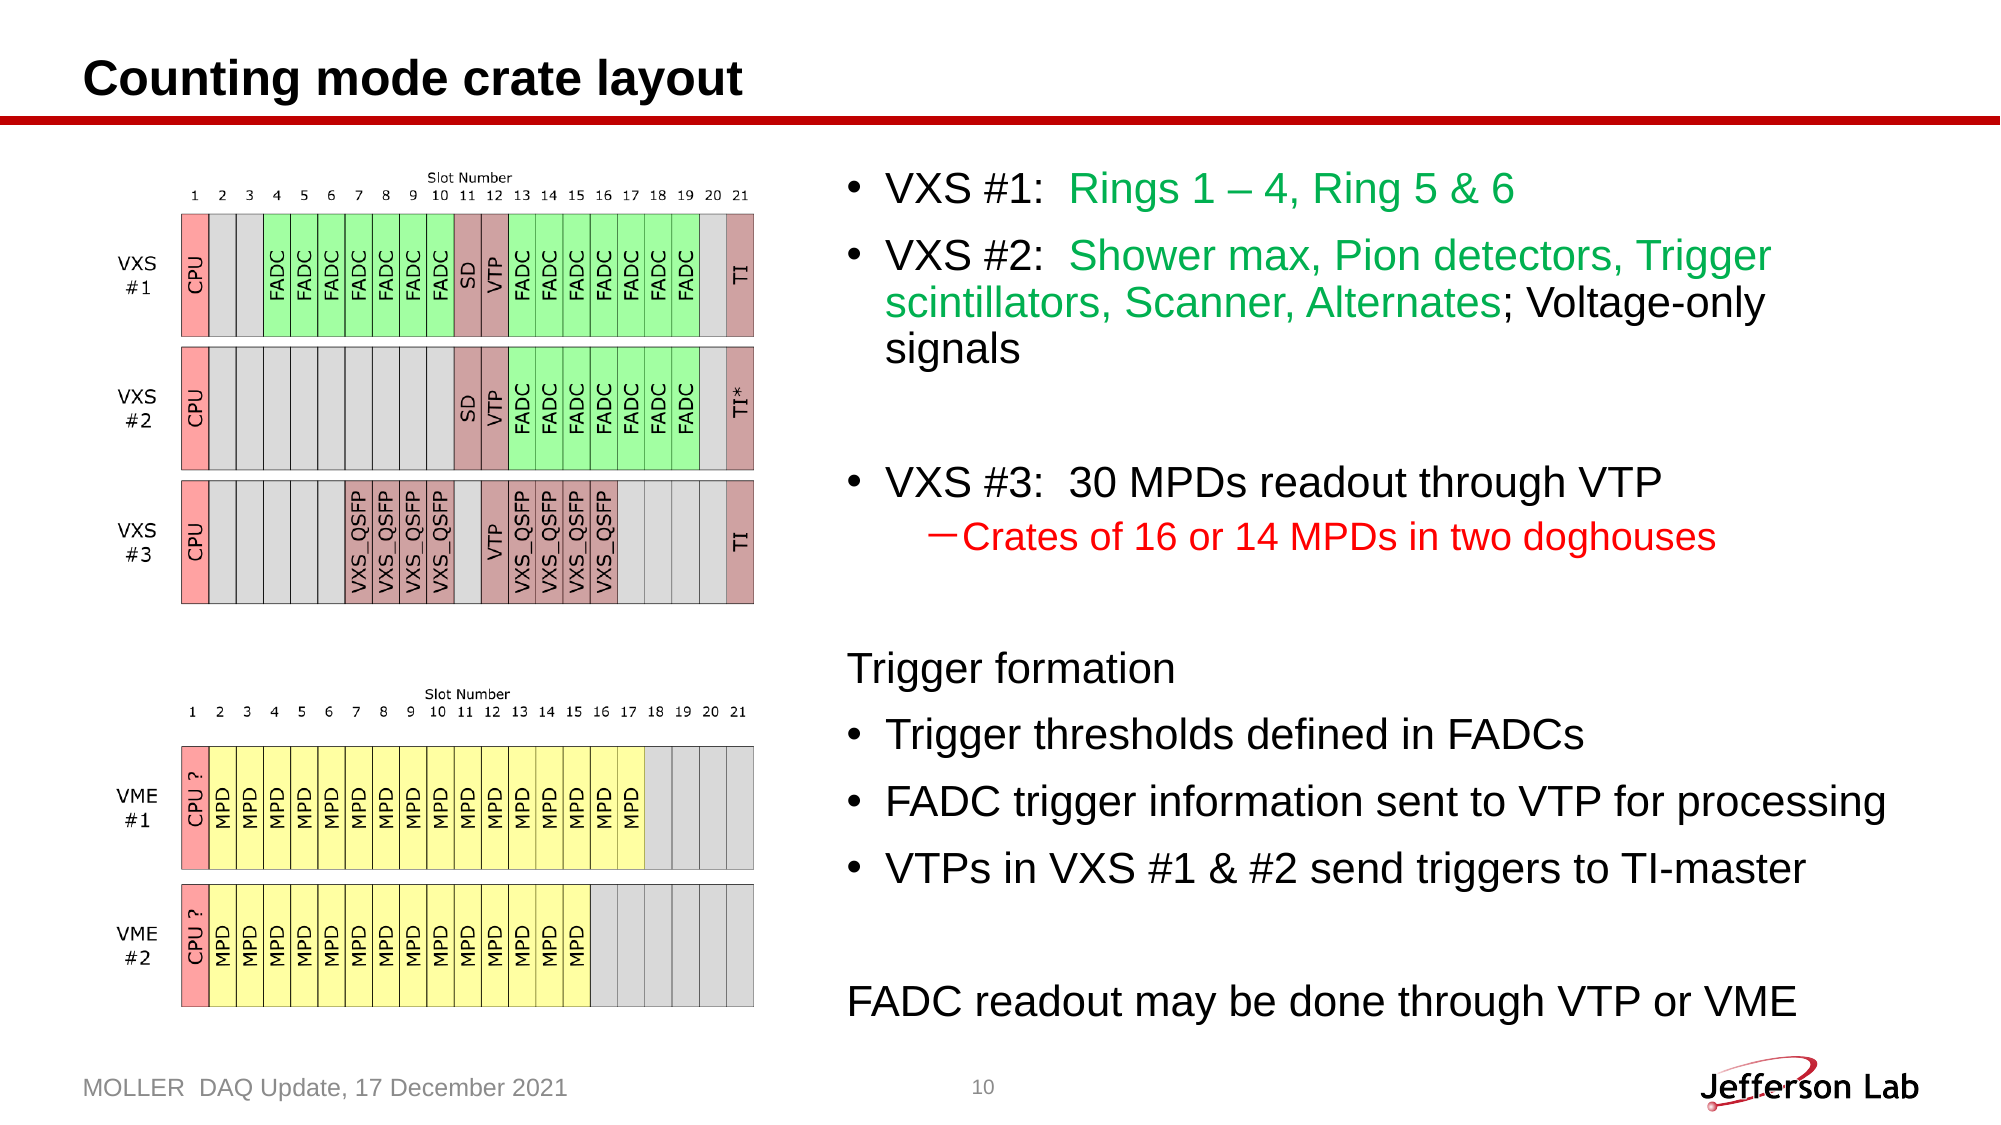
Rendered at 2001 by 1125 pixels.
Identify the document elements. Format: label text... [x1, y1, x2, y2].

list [116, 172, 754, 1007]
list VXS #1: Rings 1 – 4, Ring 5 & 6 VXS #2: Shower max, Pion detectors, Trigger scintillators, Scanner, Alternates; Voltage-only signals VXS #3: 30 MPDs readout through VTP Crates of 16 or 14 MPDs in two doghouses Trigger formation Trigger thresholds defined in FADCs FADC trigger information sent to VTP for processing VTPs in VXS #1 & #2 send triggers to TI-master FADC readout may be done through VTP or VME [831, 158, 1919, 1042]
slide_number 10 [924, 1060, 1042, 1111]
footer MOLLER DAQ Update, 17 December 2021 [67, 1060, 925, 1112]
picture [1698, 1047, 1933, 1124]
title Counting mode crate layout [67, 39, 1919, 120]
